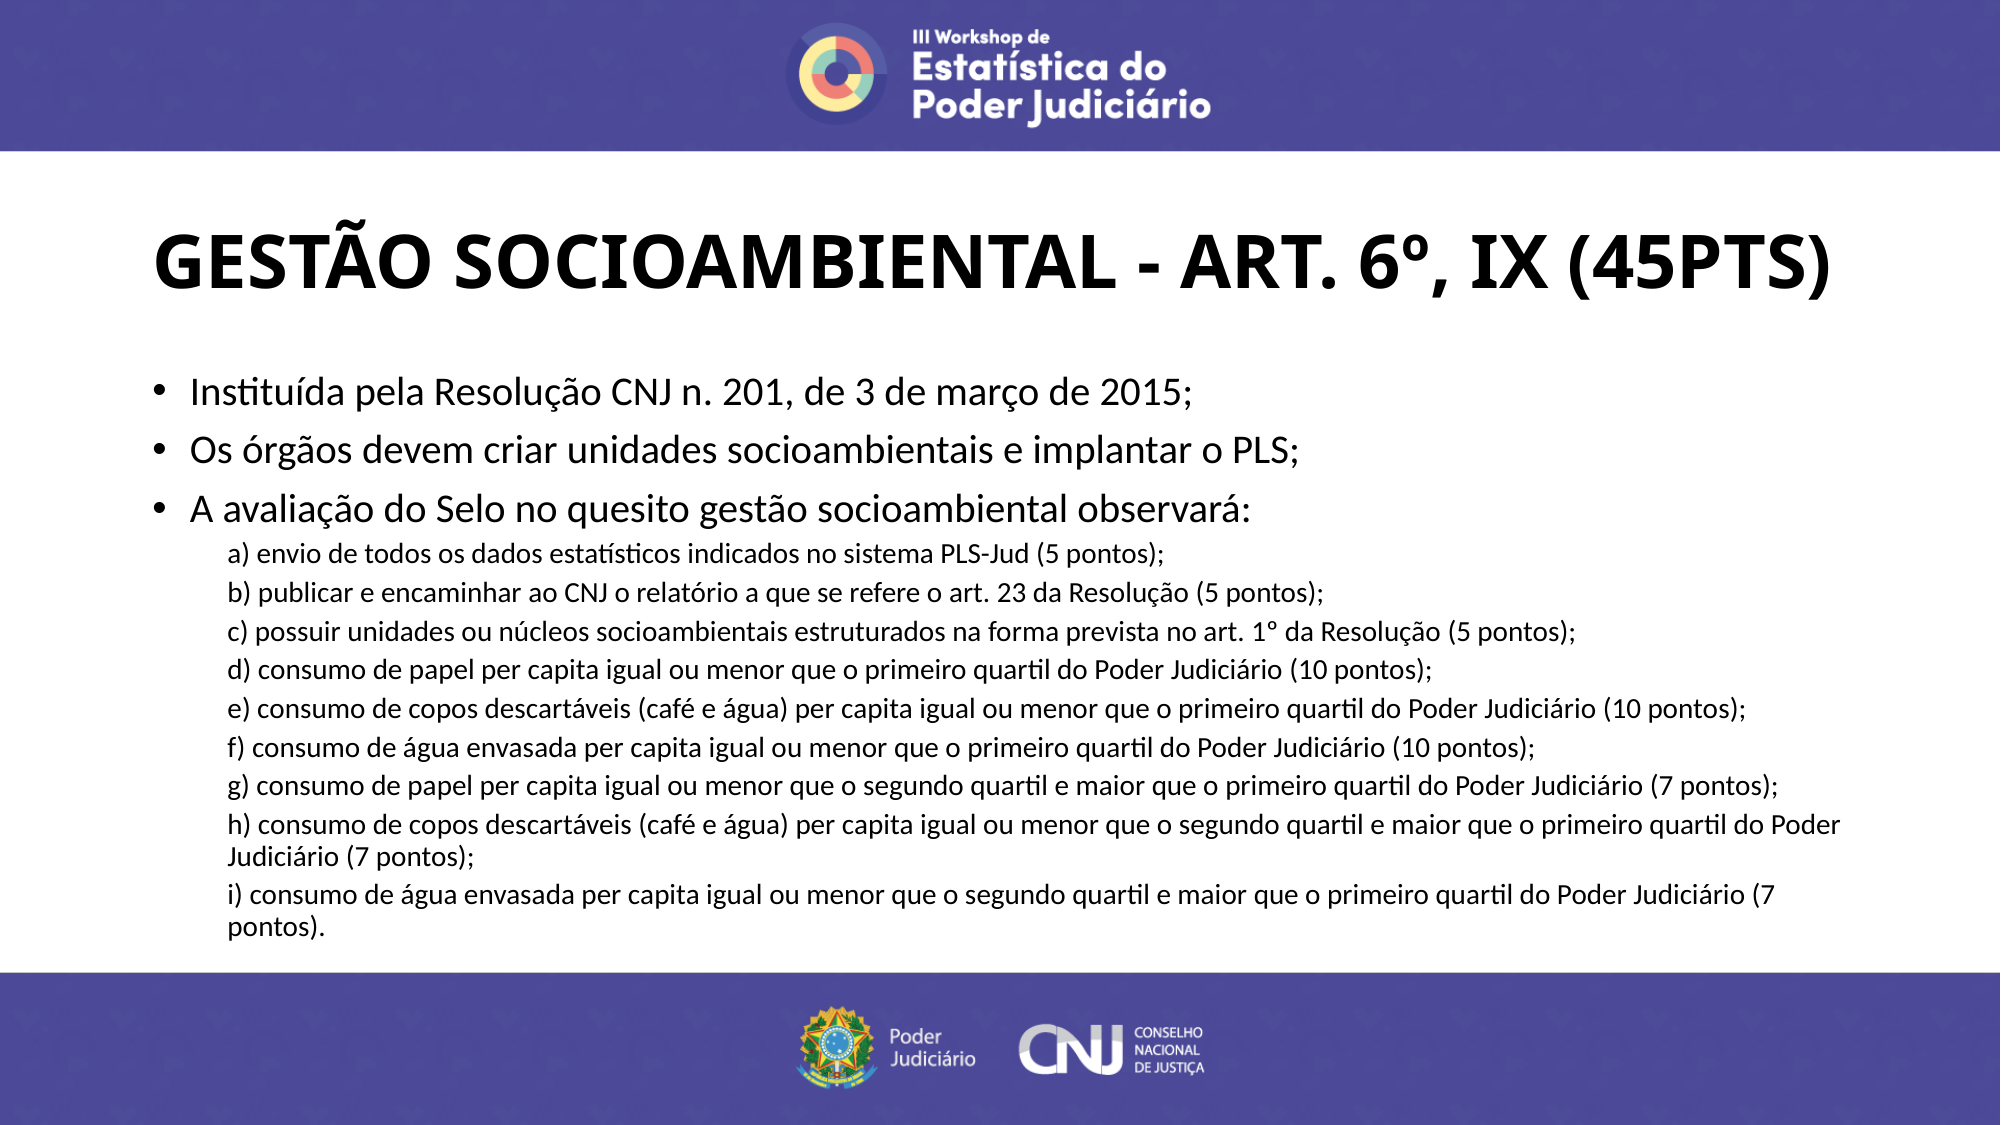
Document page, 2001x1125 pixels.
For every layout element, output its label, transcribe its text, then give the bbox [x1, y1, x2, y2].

picture [0, 0, 2000, 1125]
title GESTÃO SOCIOAMBIENTAL - ART. 6º, IX (45PTS) [137, 177, 1863, 352]
list Instituída pela Resolução CNJ n. 201, de 3 de março de 2015; Os órgãos devem criar unidades socioambientais e implantar o PLS; A avaliação do Selo no quesito gestão socioambiental observará: a) envio de todos os dados estatísticos indicados no sistema PLS-Jud (5 pontos); b) publicar e encaminhar ao CNJ o relatório a que se refere o art. 23 da Resolução (5 pontos); c) possuir unidades ou núcleos socioambientais estruturados na forma prevista no art. 1º da Resolução (5 pontos); d) consumo de papel per capita igual ou menor que o primeiro quartil do Poder Judiciário (10 pontos); e) consumo de copos descartáveis (café e água) per capita igual ou menor que o primeiro quartil do Poder Judiciário (10 pontos); f) consumo de água envasada per capita igual ou menor que o primeiro quartil do Poder Judiciário (10 pontos); g) consumo de papel per capita igual ou menor que o segundo quartil e maior que o primeiro quartil do Poder Judiciário (7 pontos); h) consumo de copos descartáveis (café e água) per capita igual ou menor que o segundo quartil e maior que o primeiro quartil do Poder Judiciário (7 pontos); i) consumo de água envasada per capita igual ou menor que o segundo quartil e maior que o primeiro quartil do Poder Judiciário (7 pontos). [137, 362, 1863, 953]
